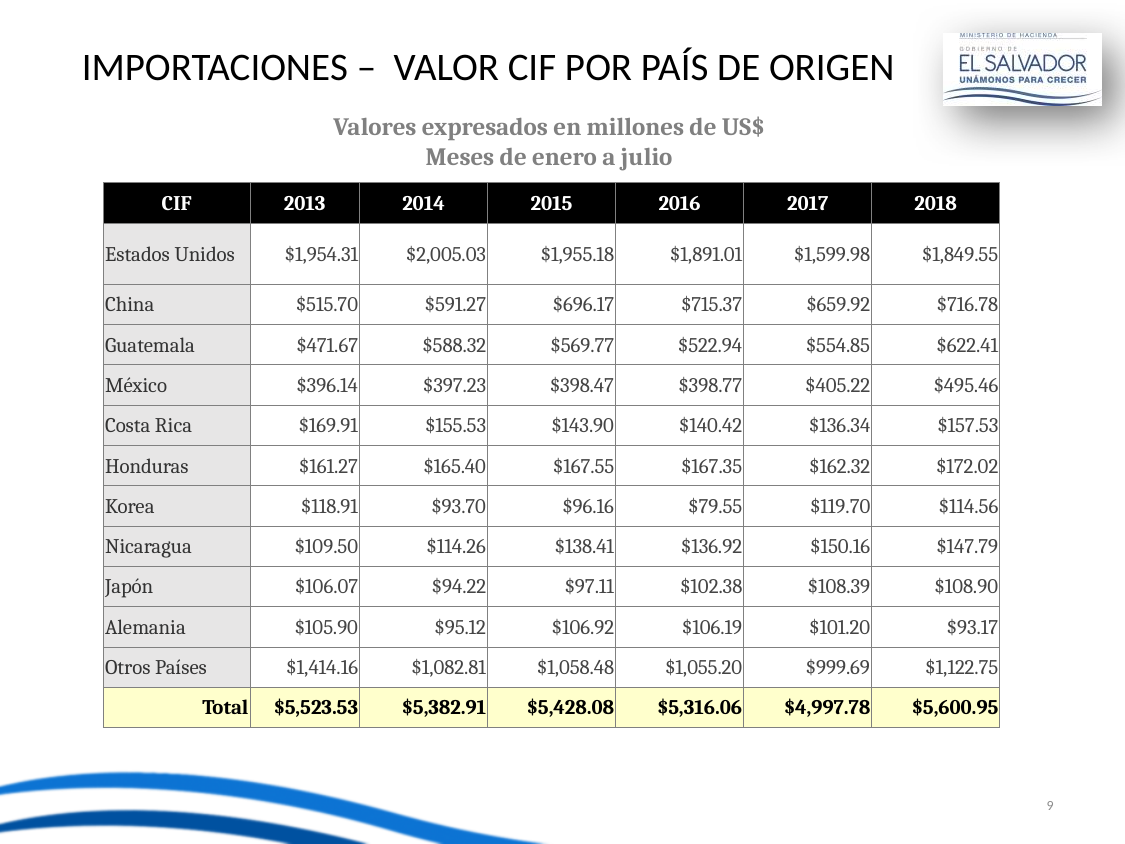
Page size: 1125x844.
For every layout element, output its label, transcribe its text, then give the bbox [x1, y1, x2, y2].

slide_number 9 [806, 782, 1069, 827]
table_cell $94.22 [360, 567, 487, 606]
table_cell $4,997.78 [744, 688, 871, 727]
table_cell $157.53 [872, 406, 999, 445]
table_cell $622.41 [872, 325, 999, 364]
table_header 2015 [488, 183, 615, 223]
table_cell $1,055.20 [616, 648, 743, 687]
table_cell $398.47 [488, 365, 615, 405]
table_cell Japón [104, 567, 250, 606]
table_cell $161.27 [251, 446, 359, 485]
table_cell $147.79 [872, 527, 999, 566]
table_cell $554.85 [744, 325, 871, 364]
table_cell Honduras [104, 446, 250, 485]
table_cell $715.37 [616, 285, 743, 324]
table_cell $1,955.18 [488, 224, 615, 284]
table_cell Costa Rica [104, 406, 250, 445]
table_header 2016 [616, 183, 743, 223]
table_cell $522.94 [616, 325, 743, 364]
table_cell $79.55 [616, 486, 743, 526]
table_cell Total [104, 688, 250, 727]
table_cell $114.56 [872, 486, 999, 526]
table_cell $659.92 [744, 285, 871, 324]
table_cell $106.92 [488, 607, 615, 647]
table_cell $136.34 [744, 406, 871, 445]
table_cell $165.40 [360, 446, 487, 485]
table_cell $114.26 [360, 527, 487, 566]
table_cell $155.53 [360, 406, 487, 445]
table_cell Korea [104, 486, 250, 526]
table_cell $569.77 [488, 325, 615, 364]
table_cell $397.23 [360, 365, 487, 405]
table_cell $2,005.03 [360, 224, 487, 284]
table_cell $1,954.31 [251, 224, 359, 284]
table_header 2017 [744, 183, 871, 223]
table_cell $495.46 [872, 365, 999, 405]
table_cell $108.39 [744, 567, 871, 606]
table_cell $96.16 [488, 486, 615, 526]
table_cell $95.12 [360, 607, 487, 647]
text_box Valores expresados en millones de US$ Meses de enero a julio [228, 103, 871, 178]
table_cell $109.50 [251, 527, 359, 566]
table_cell $515.70 [251, 285, 359, 324]
table_cell Nicaragua [104, 527, 250, 566]
table_cell $150.16 [744, 527, 871, 566]
table_cell $5,600.95 [872, 688, 999, 727]
table_cell $118.91 [251, 486, 359, 526]
table_cell Alemania [104, 607, 250, 647]
table_cell $106.19 [616, 607, 743, 647]
table_cell $1,414.16 [251, 648, 359, 687]
table_cell $588.32 [360, 325, 487, 364]
table_cell $162.32 [744, 446, 871, 485]
table_cell $5,428.08 [488, 688, 615, 727]
table_cell $97.11 [488, 567, 615, 606]
table_cell $119.70 [744, 486, 871, 526]
table_cell $1,849.55 [872, 224, 999, 284]
table_cell $696.17 [488, 285, 615, 324]
table_cell Otros Países [104, 648, 250, 687]
table_cell $591.27 [360, 285, 487, 324]
table_cell $140.42 [616, 406, 743, 445]
table_cell $999.69 [744, 648, 871, 687]
table_header 2013 [251, 183, 359, 223]
table_cell $138.41 [488, 527, 615, 566]
table_cell México [104, 365, 250, 405]
table_cell $5,382.91 [360, 688, 487, 727]
table_cell $1,058.48 [488, 648, 615, 687]
table_cell $1,891.01 [616, 224, 743, 284]
table_cell $93.70 [360, 486, 487, 526]
table_cell $398.77 [616, 365, 743, 405]
table_cell Estados Unidos [104, 224, 250, 284]
table_cell $1,122.75 [872, 648, 999, 687]
table_cell $106.07 [251, 567, 359, 606]
table_cell $172.02 [872, 446, 999, 485]
table_cell $167.55 [488, 446, 615, 485]
table_cell Guatemala [104, 325, 250, 364]
table_cell $101.20 [744, 607, 871, 647]
table_cell $136.92 [616, 527, 743, 566]
table_cell $143.90 [488, 406, 615, 445]
table_header CIF [104, 183, 250, 223]
table_header 2014 [360, 183, 487, 223]
table_cell $405.22 [744, 365, 871, 405]
table_cell $41.68 [934, 27, 977, 104]
table_cell $5,316.06 [616, 688, 743, 727]
table_cell $169.91 [251, 406, 359, 445]
table_cell $102.38 [616, 567, 743, 606]
table_cell China [104, 285, 250, 324]
table_cell $396.14 [251, 365, 359, 405]
table_header 2018 [872, 183, 999, 223]
table_cell $1,599.98 [744, 224, 871, 284]
table_cell $471.67 [251, 325, 359, 364]
picture [0, 763, 643, 844]
table_cell $716.78 [872, 285, 999, 324]
picture [943, 33, 1102, 106]
table_cell $5,523.53 [251, 688, 359, 727]
table_cell $108.90 [872, 567, 999, 606]
title IMPORTACIONES – VALOR CIF POR PAÍS DE ORIGEN [0, 25, 950, 104]
table_cell $105.90 [251, 607, 359, 647]
table_cell $93.17 [872, 607, 999, 647]
table_cell $1,082.81 [360, 648, 487, 687]
table_cell $167.35 [616, 446, 743, 485]
